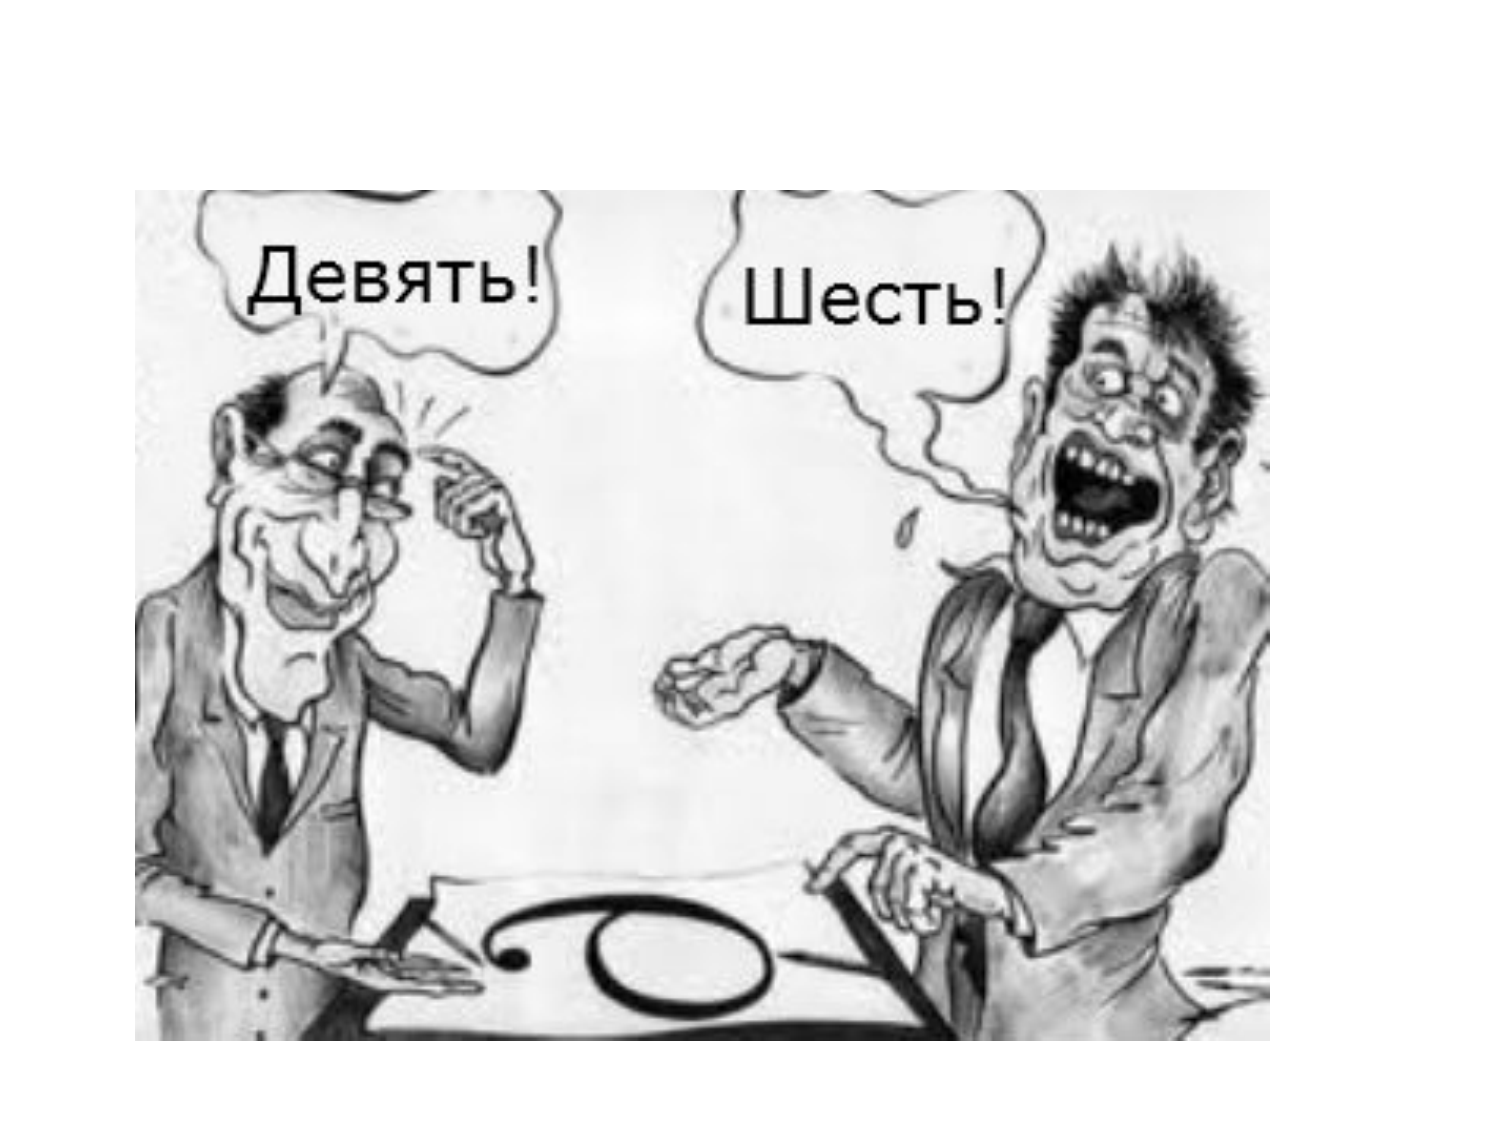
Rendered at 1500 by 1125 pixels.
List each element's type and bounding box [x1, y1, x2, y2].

list [135, 190, 1270, 1042]
